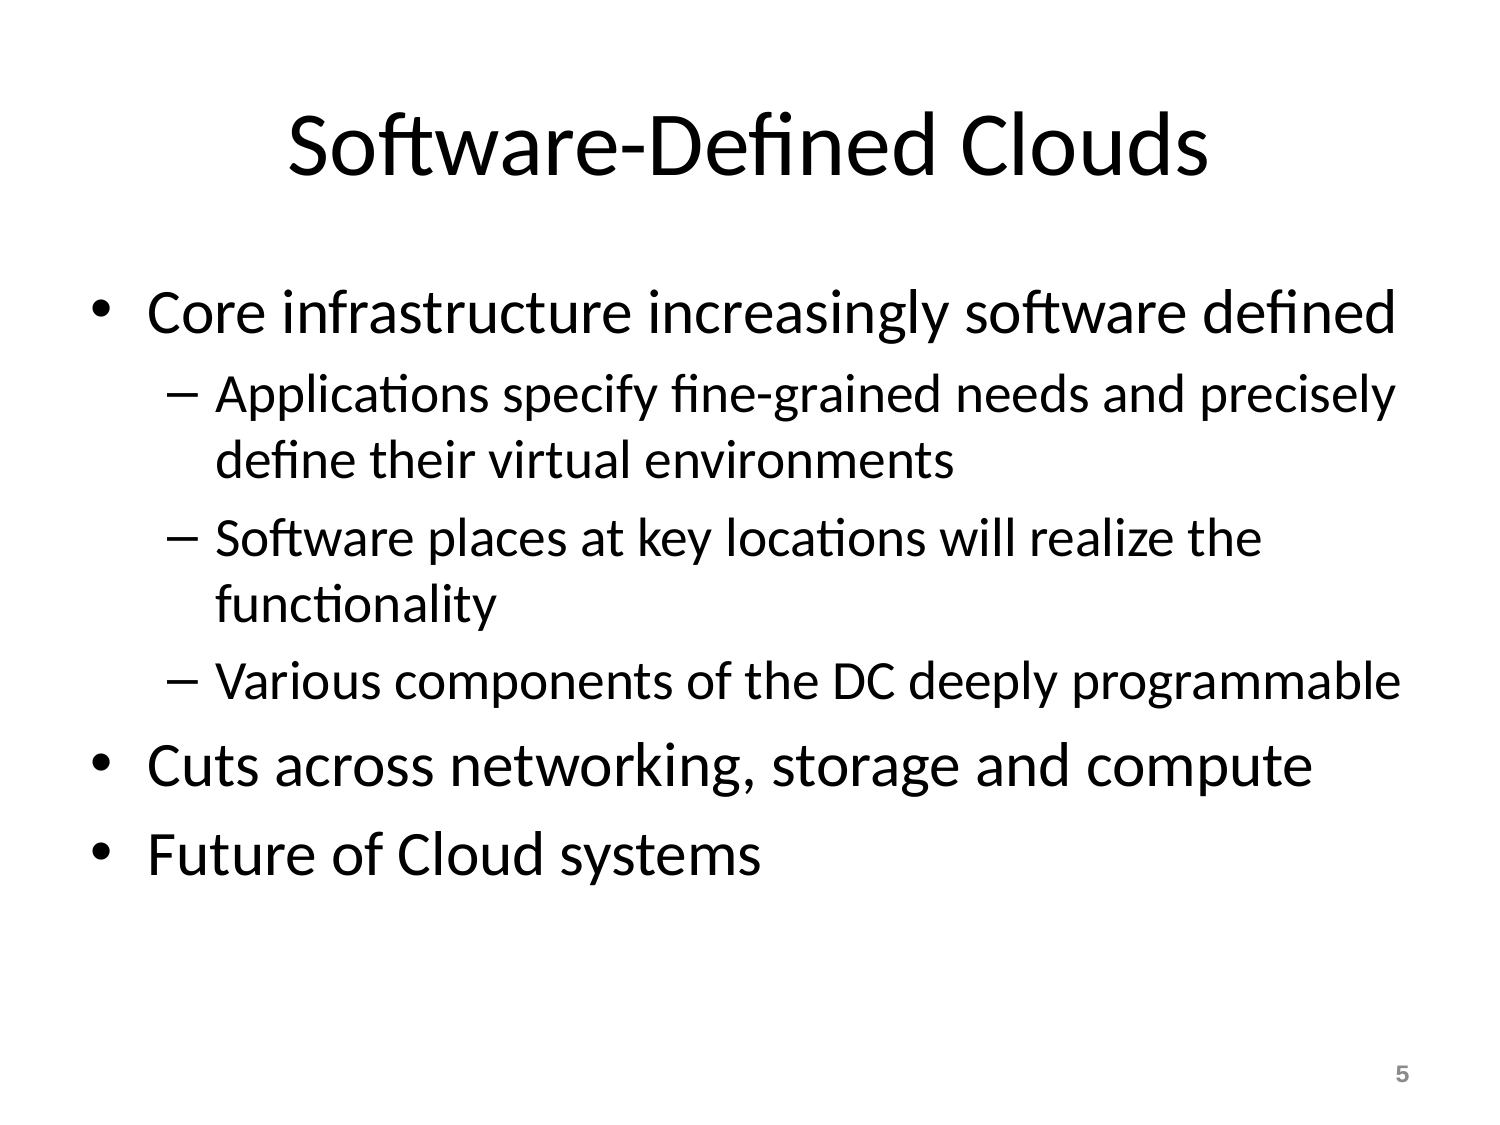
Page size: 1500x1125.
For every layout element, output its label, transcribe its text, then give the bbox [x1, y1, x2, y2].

title Software-Defined Clouds [75, 45, 1425, 233]
slide_number 5 [1074, 1042, 1425, 1103]
list Core infrastructure increasingly software defined Applications specify fine-grained needs and precisely define their virtual environments Software places at key locations will realize the functionality Various components of the DC deeply programmable Cuts across networking, storage and compute Future of Cloud systems [75, 262, 1425, 1005]
